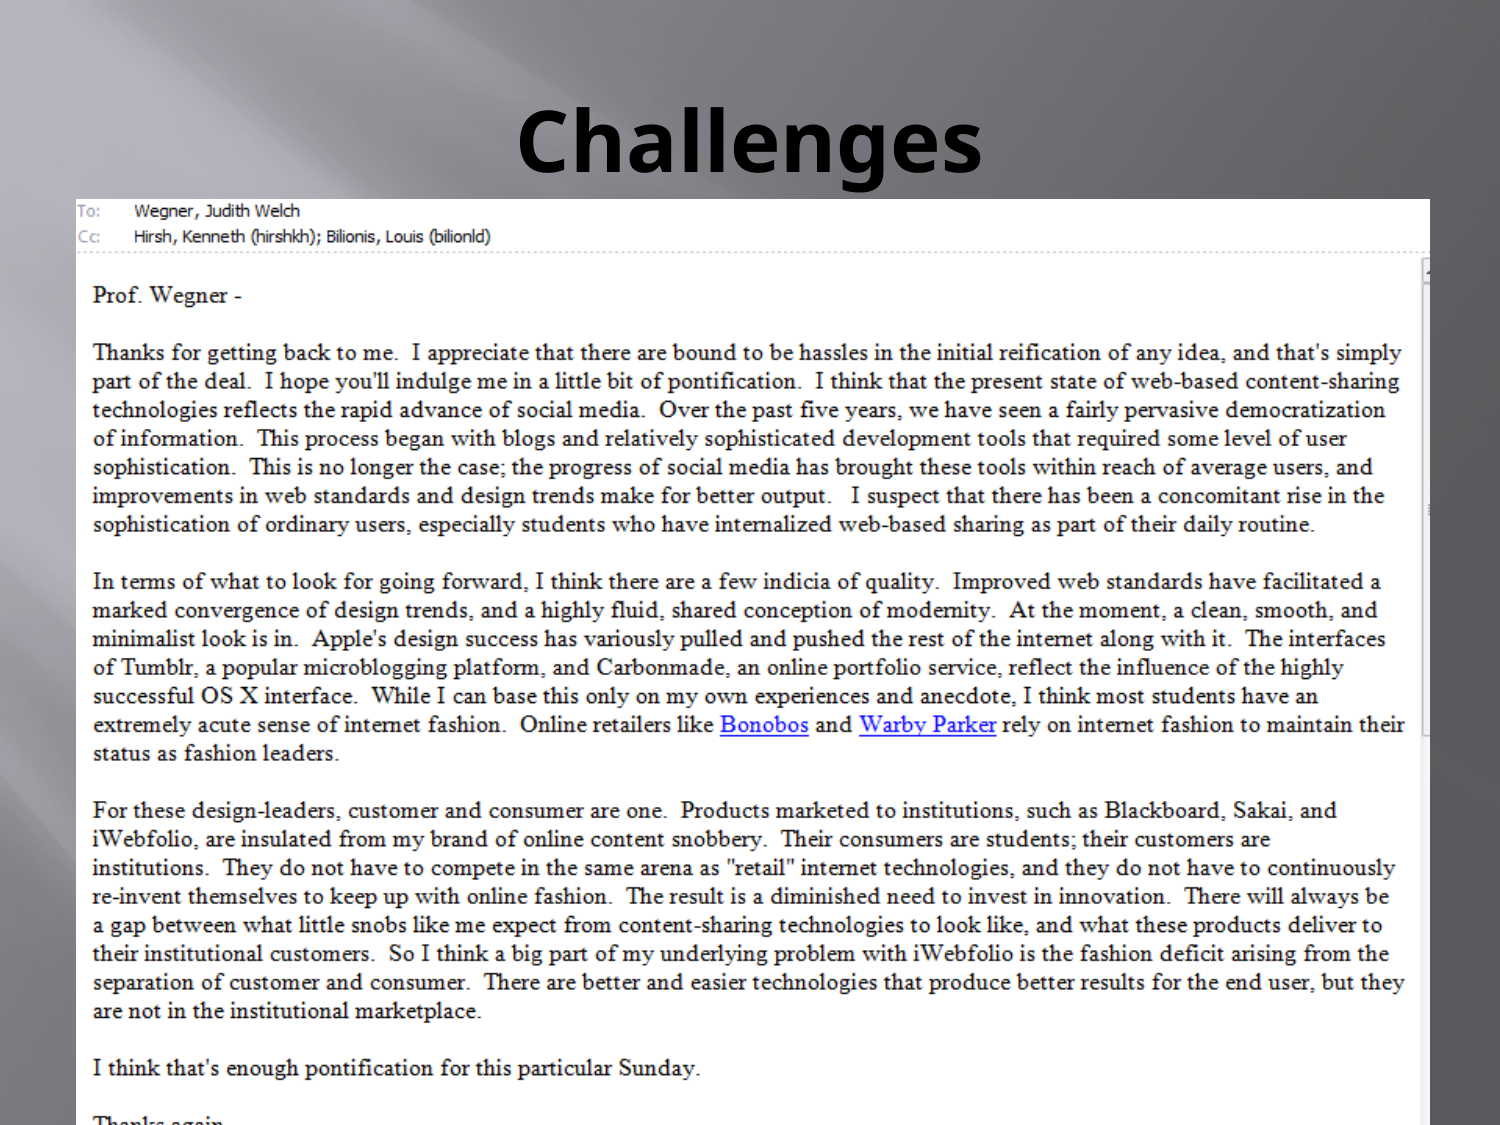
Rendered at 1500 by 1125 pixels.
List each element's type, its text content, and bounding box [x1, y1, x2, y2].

title Challenges [75, 45, 1425, 233]
picture [76, 199, 1431, 1125]
